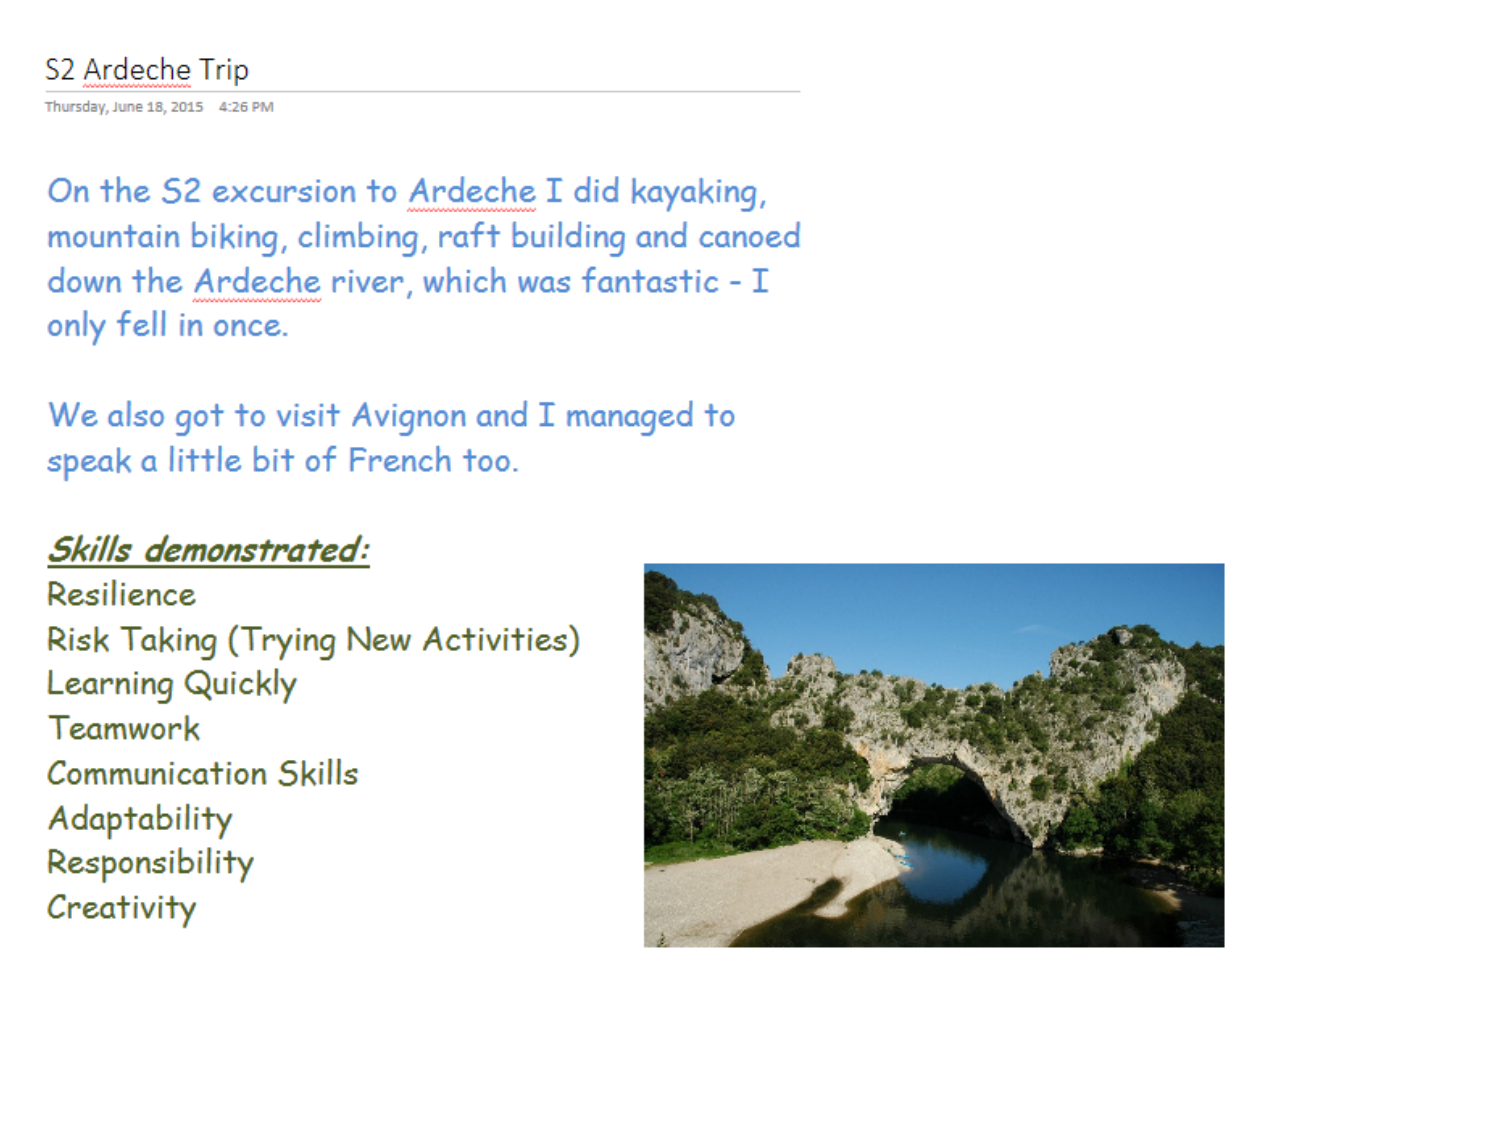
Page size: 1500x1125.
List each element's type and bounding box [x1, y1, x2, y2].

picture [1, 30, 1377, 1033]
